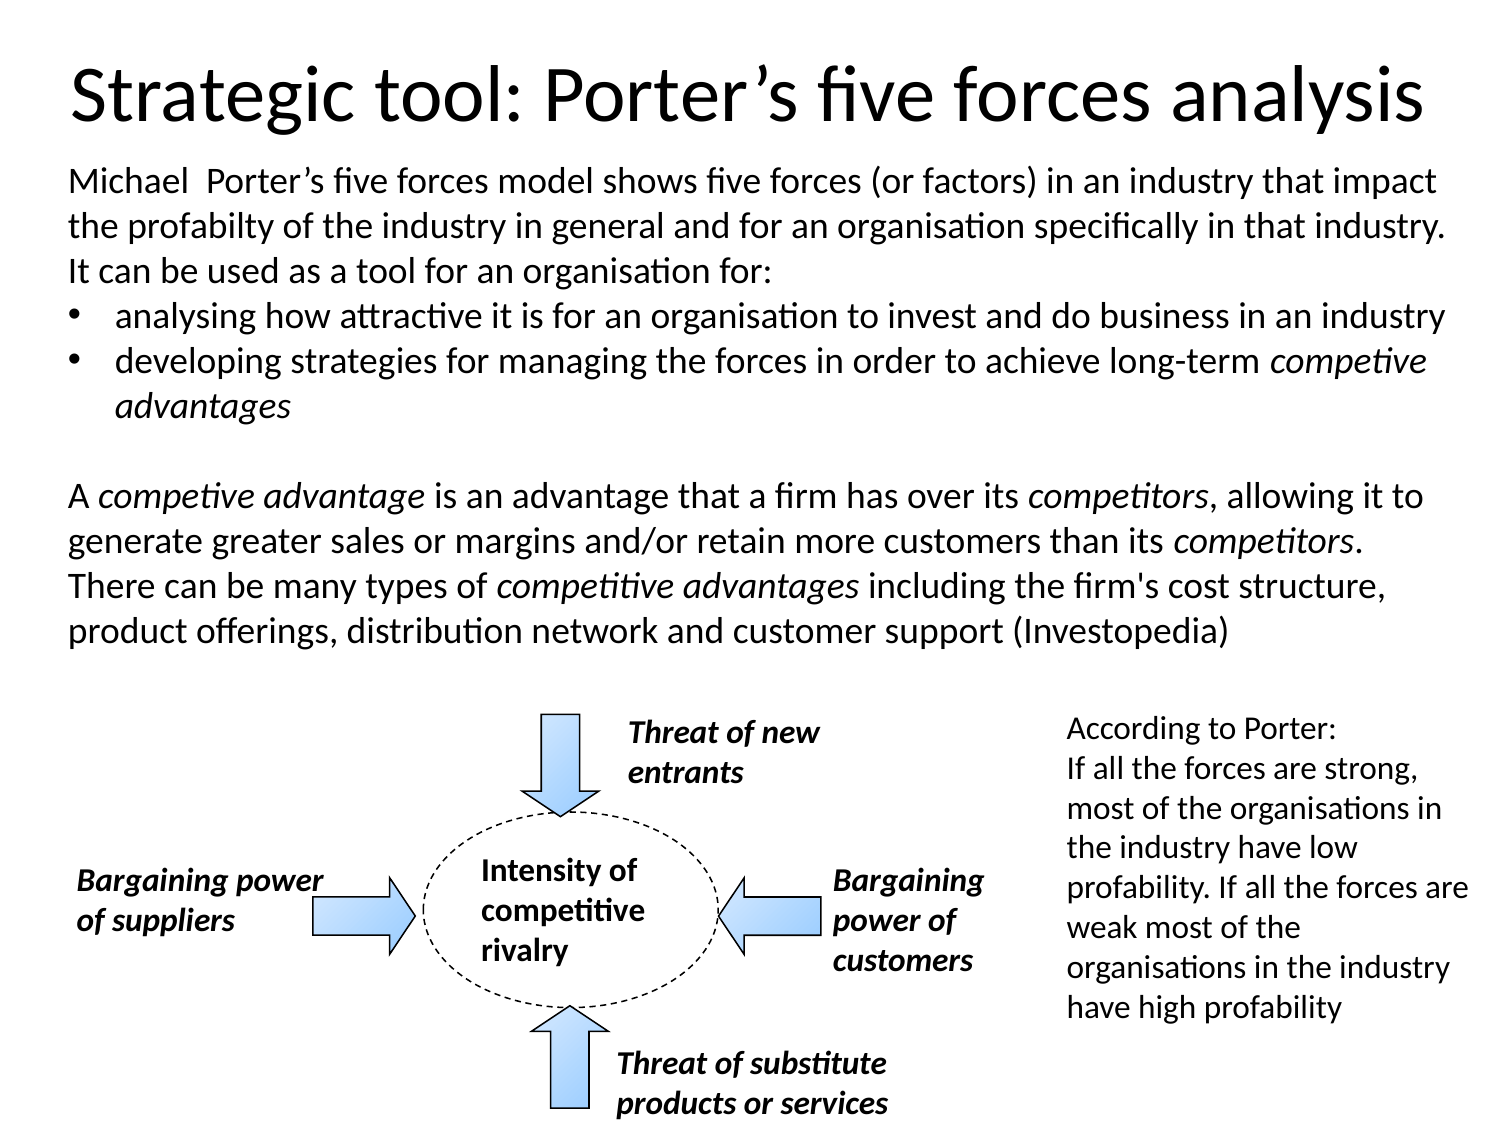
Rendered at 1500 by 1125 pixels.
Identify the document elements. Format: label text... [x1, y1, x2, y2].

text_box Threat of substitute products or services [616, 1041, 940, 1118]
text_box [531, 1005, 609, 1109]
text_box [521, 714, 599, 817]
text_box [718, 877, 821, 955]
text_box [337, 877, 416, 955]
text_box Threat of new entrants [627, 710, 845, 839]
text_box Bargaining power of customers [832, 858, 1046, 986]
text_box According to Porter: If all the forces are strong, most of the organisations in the industry have low profability. If all the forces are weak most of the organisations in the industry have high profability [1051, 698, 1495, 1113]
text_box Michael Porter’s five forces model shows five forces (or factors) in an industry that impact the profabilty of the industry in general and for an organisation specifically in that industry. It can be used as a tool for an organisation for: analysing how attractive it is for an organisation to invest and do business in an industry developing strategies for managing the forces in order to achieve long-term competive advantages A competive advantage is an advantage that a firm has over its competitors, allowing it to generate greater sales or margins and/or retain more customers than its competitors. There can be many types of competitive advantages including the firm's cost structure, product offerings, distribution network and customer support (Investopedia) [53, 148, 1471, 659]
text_box Bargaining power of suppliers [76, 858, 337, 986]
title Strategic tool: Porter’s five forces analysis [4, 0, 1495, 183]
text_box Intensity of competitive rivalry [423, 812, 719, 1008]
